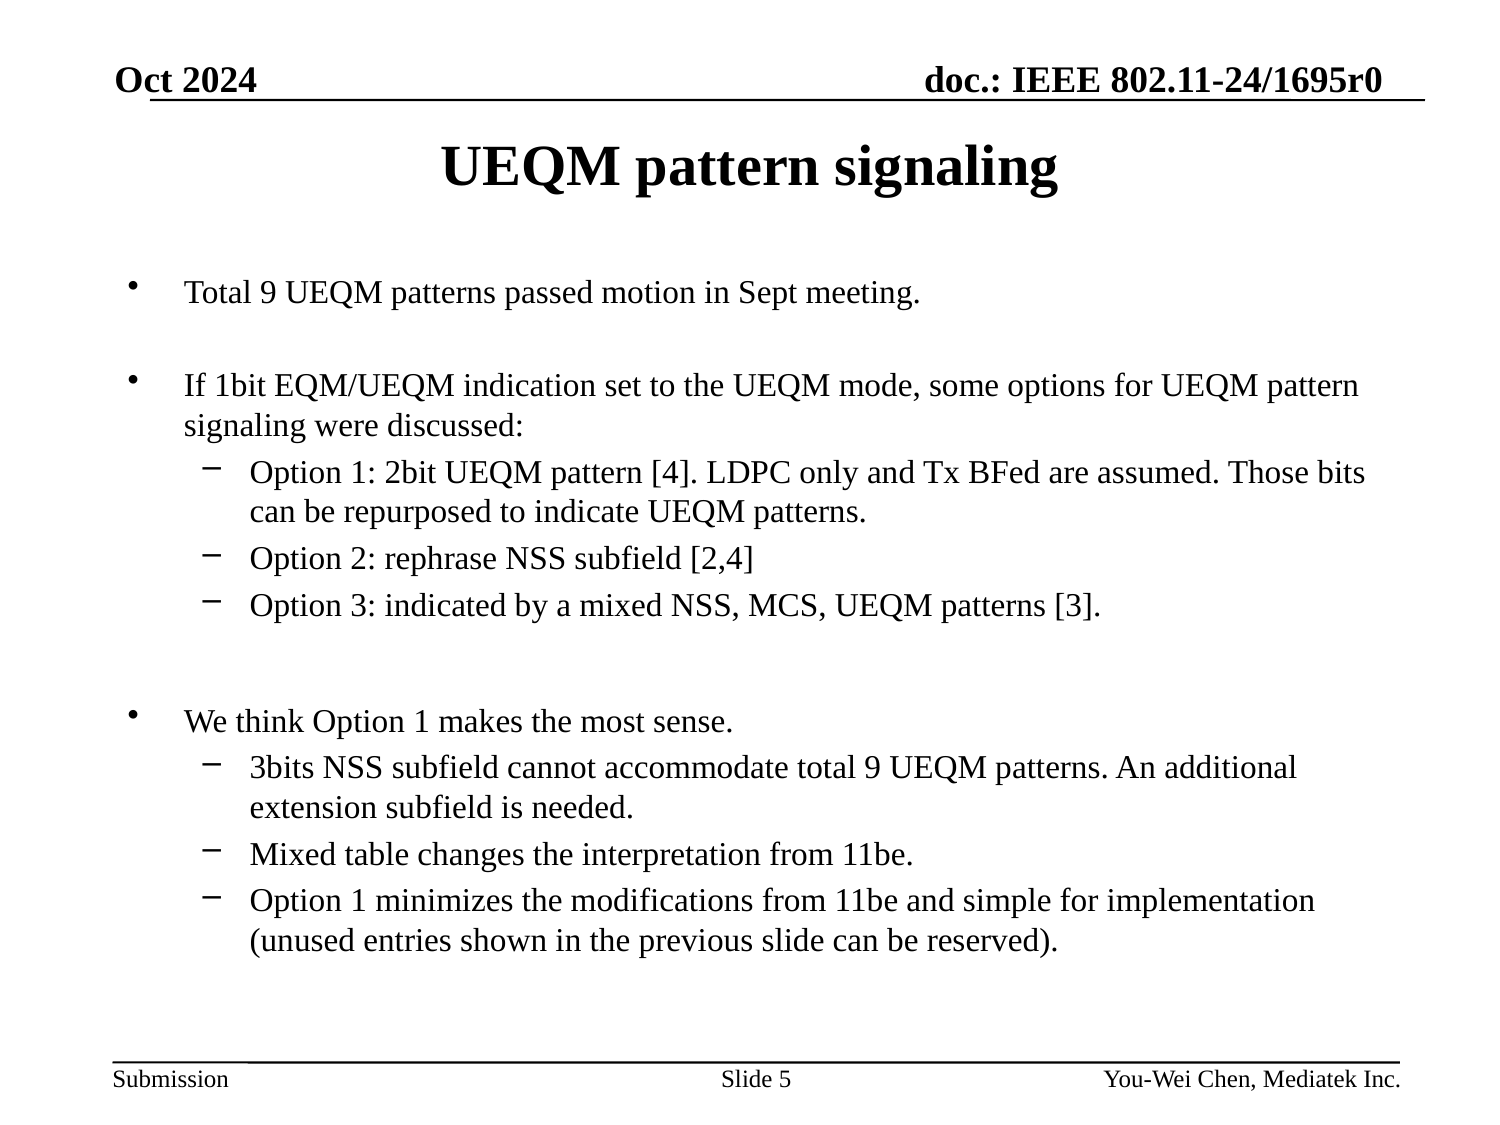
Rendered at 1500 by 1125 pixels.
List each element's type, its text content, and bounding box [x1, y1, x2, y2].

footer You-Wei Chen, Mediatek Inc. [1098, 1061, 1402, 1093]
slide_number Slide 5 [712, 1061, 800, 1093]
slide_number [114, 0, 259, 101]
title UEQM pattern signaling [112, 112, 1388, 213]
list Total 9 UEQM patterns passed motion in Sept meeting. If 1bit EQM/UEQM indication set to the UEQM mode, some options for UEQM pattern signaling were discussed: Option 1: 2bit UEQM pattern [4]. LDPC only and Tx BFed are assumed. Those bits can be repurposed to indicate UEQM patterns. Option 2: rephrase NSS subfield [2,4] Option 3: indicated by a mixed NSS, MCS, UEQM patterns [3]. We think Option 1 makes the most sense. 3bits NSS subfield cannot accommodate total 9 UEQM patterns. An additional extension subfield is needed. Mixed table changes the interpretation from 11be. Option 1 minimizes the modifications from 11be and simple for implementation (unused entries shown in the previous slide can be reserved). [112, 262, 1426, 1001]
